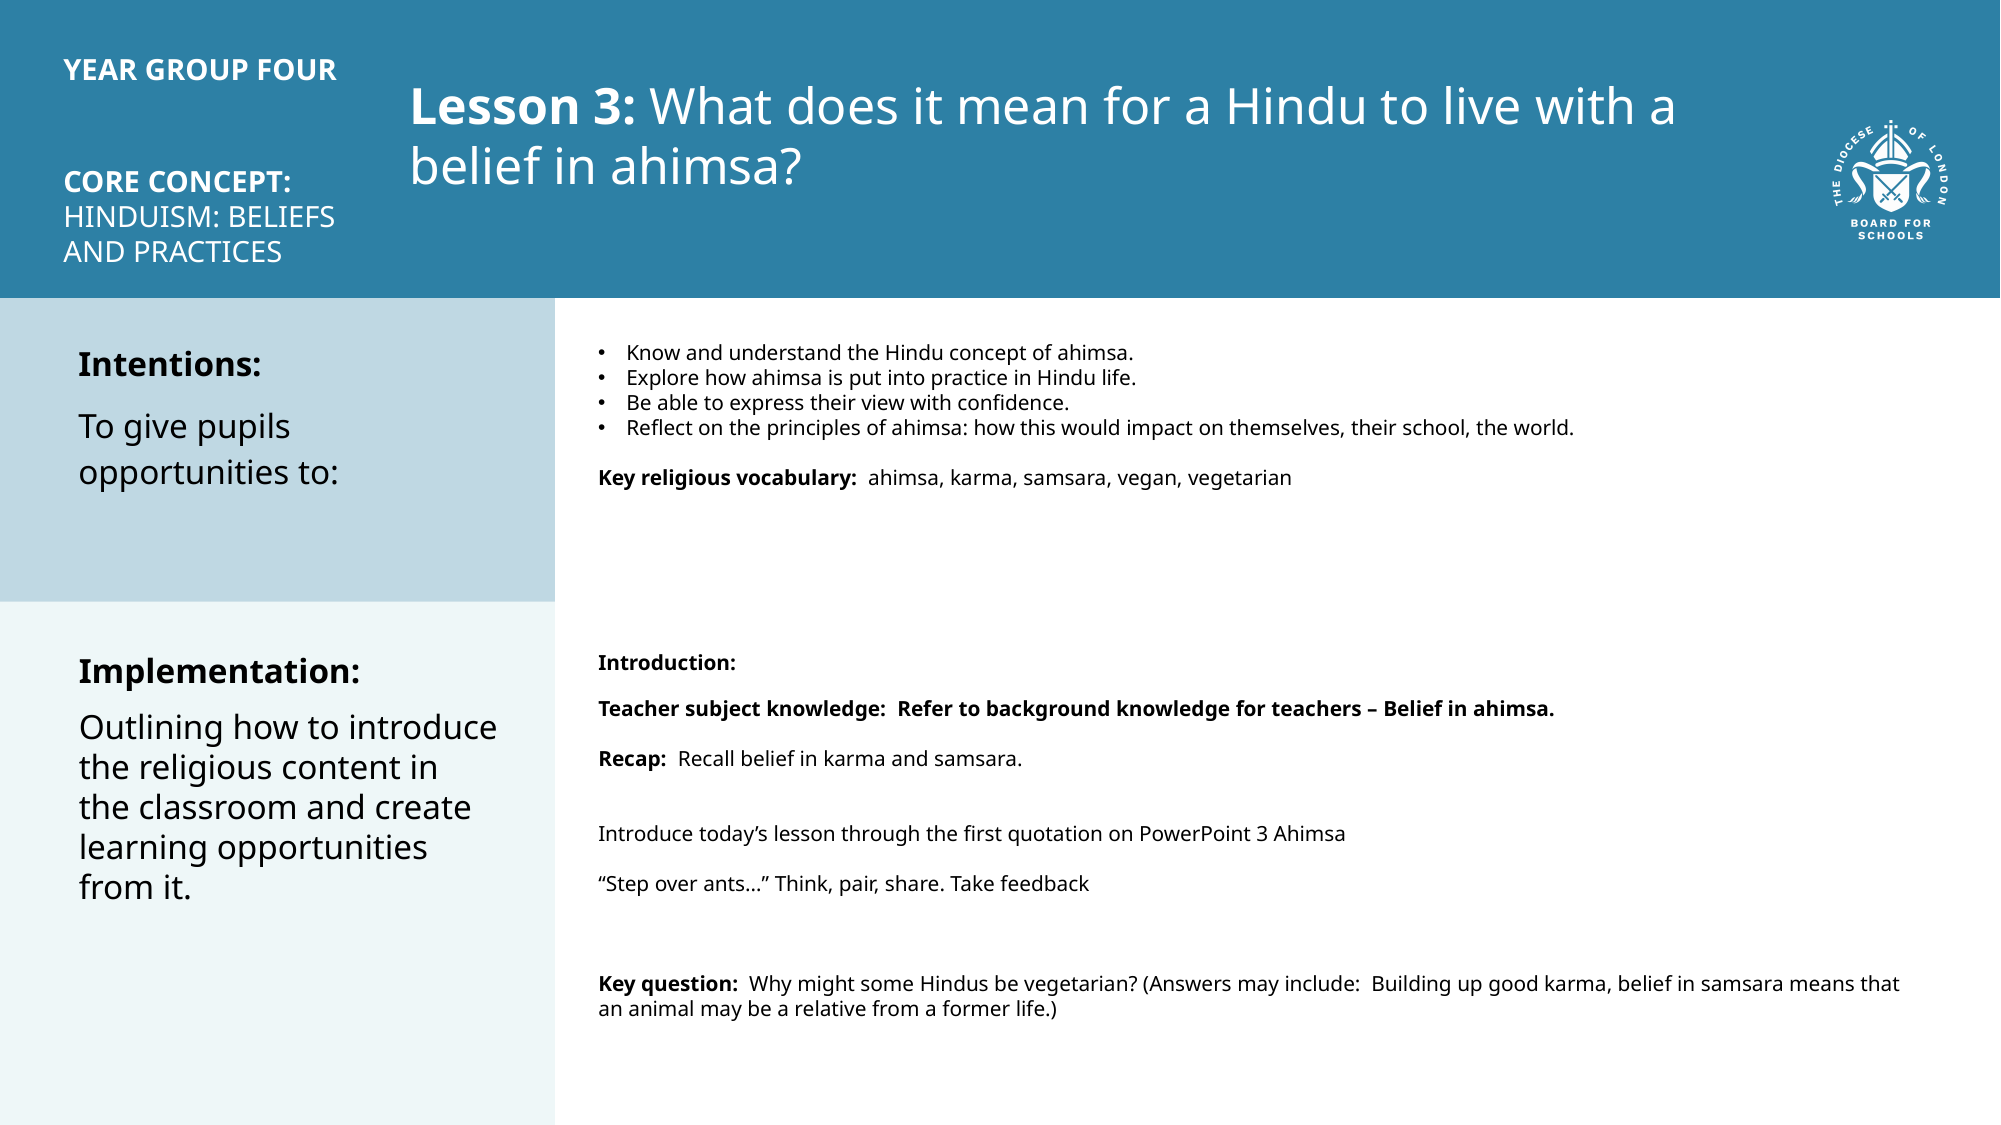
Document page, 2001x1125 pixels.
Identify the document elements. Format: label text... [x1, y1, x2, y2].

picture [1828, 118, 1952, 242]
text_box [0, 0, 2000, 299]
text_box Implementation: Outlining how to introduce the religious content in the classroom and create learning opportunities from it. [63, 639, 514, 914]
text_box [0, 299, 556, 603]
text_box Introduction: Teacher subject knowledge: Refer to background knowledge for teachers – Belief in ahimsa. Recap: Recall belief in karma and samsara. Introduce today’s lesson through the first quotation on PowerPoint 3 Ahimsa “Step over ants…” Think, pair, share. Take feedback Key question: Why might some Hindus be vegetarian? (Answers may include: Building up good karma, belief in samsara means that an animal may be a relative from a former life.) [583, 638, 1936, 1028]
text_box Know and understand the Hindu concept of ahimsa. Explore how ahimsa is put into practice in Hindu life. Be able to express their view with confidence. Reflect on the principles of ahimsa: how this would impact on themselves, their school, the world. Key religious vocabulary: ahimsa, karma, samsara, vegan, vegetarian [583, 332, 1877, 498]
text_box Lesson 3: What does it mean for a Hindu to live with a belief in ahimsa? [395, 66, 1714, 202]
text_box Intentions: To give pupils opportunities to: [63, 332, 460, 565]
text_box CORE CONCEPT: HINDUISM: BELIEFS AND PRACTICES [48, 155, 395, 276]
text_box [0, 603, 556, 1125]
text_box YEAR GROUP FOUR [48, 43, 461, 94]
